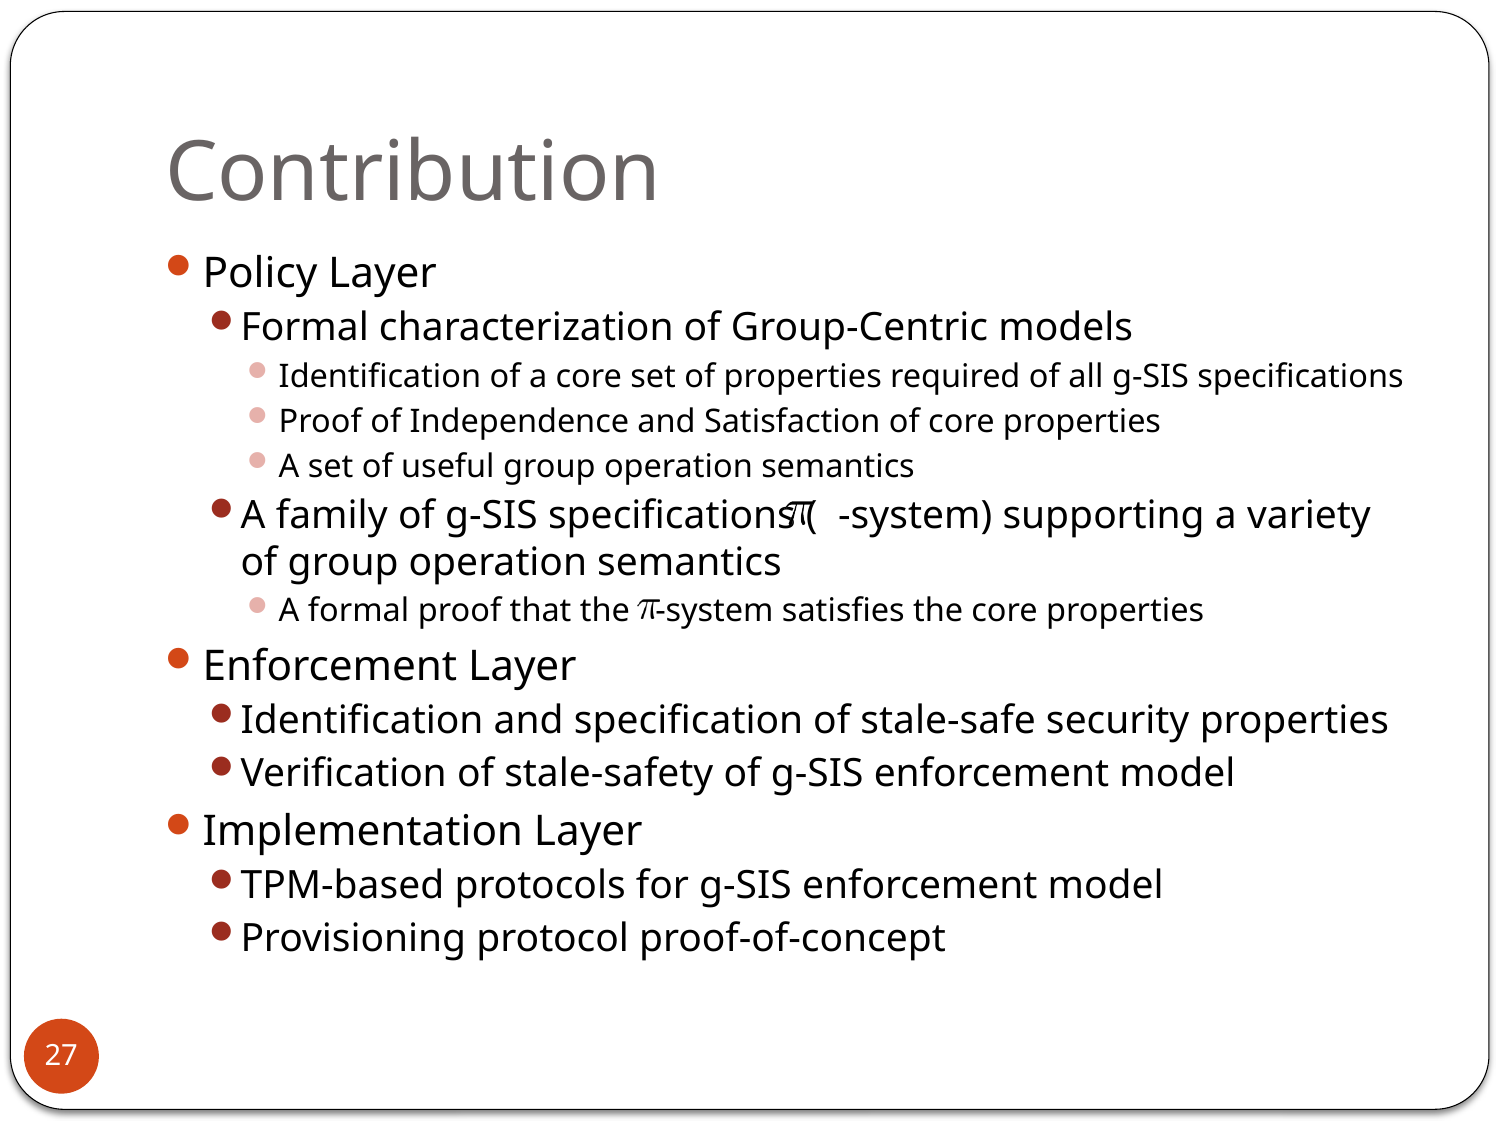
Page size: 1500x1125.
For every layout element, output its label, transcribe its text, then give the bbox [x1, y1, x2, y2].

list Policy Layer Formal characterization of Group-Centric models Identification of a core set of properties required of all g-SIS specifications Proof of Independence and Satisfaction of core properties A set of useful group operation semantics A family of g-SIS specifications ( -system) supporting a variety of group operation semantics A formal proof that the -system satisfies the core properties Enforcement Layer Identification and specification of stale-safe security properties Verification of stale-safety of g-SIS enforcement model Implementation Layer TPM-based protocols for g-SIS enforcement model Provisioning protocol proof-of-concept [149, 237, 1426, 988]
slide_number 27 [23, 1018, 99, 1094]
title Contribution [149, 44, 1426, 233]
picture [637, 599, 661, 619]
picture [784, 501, 813, 526]
